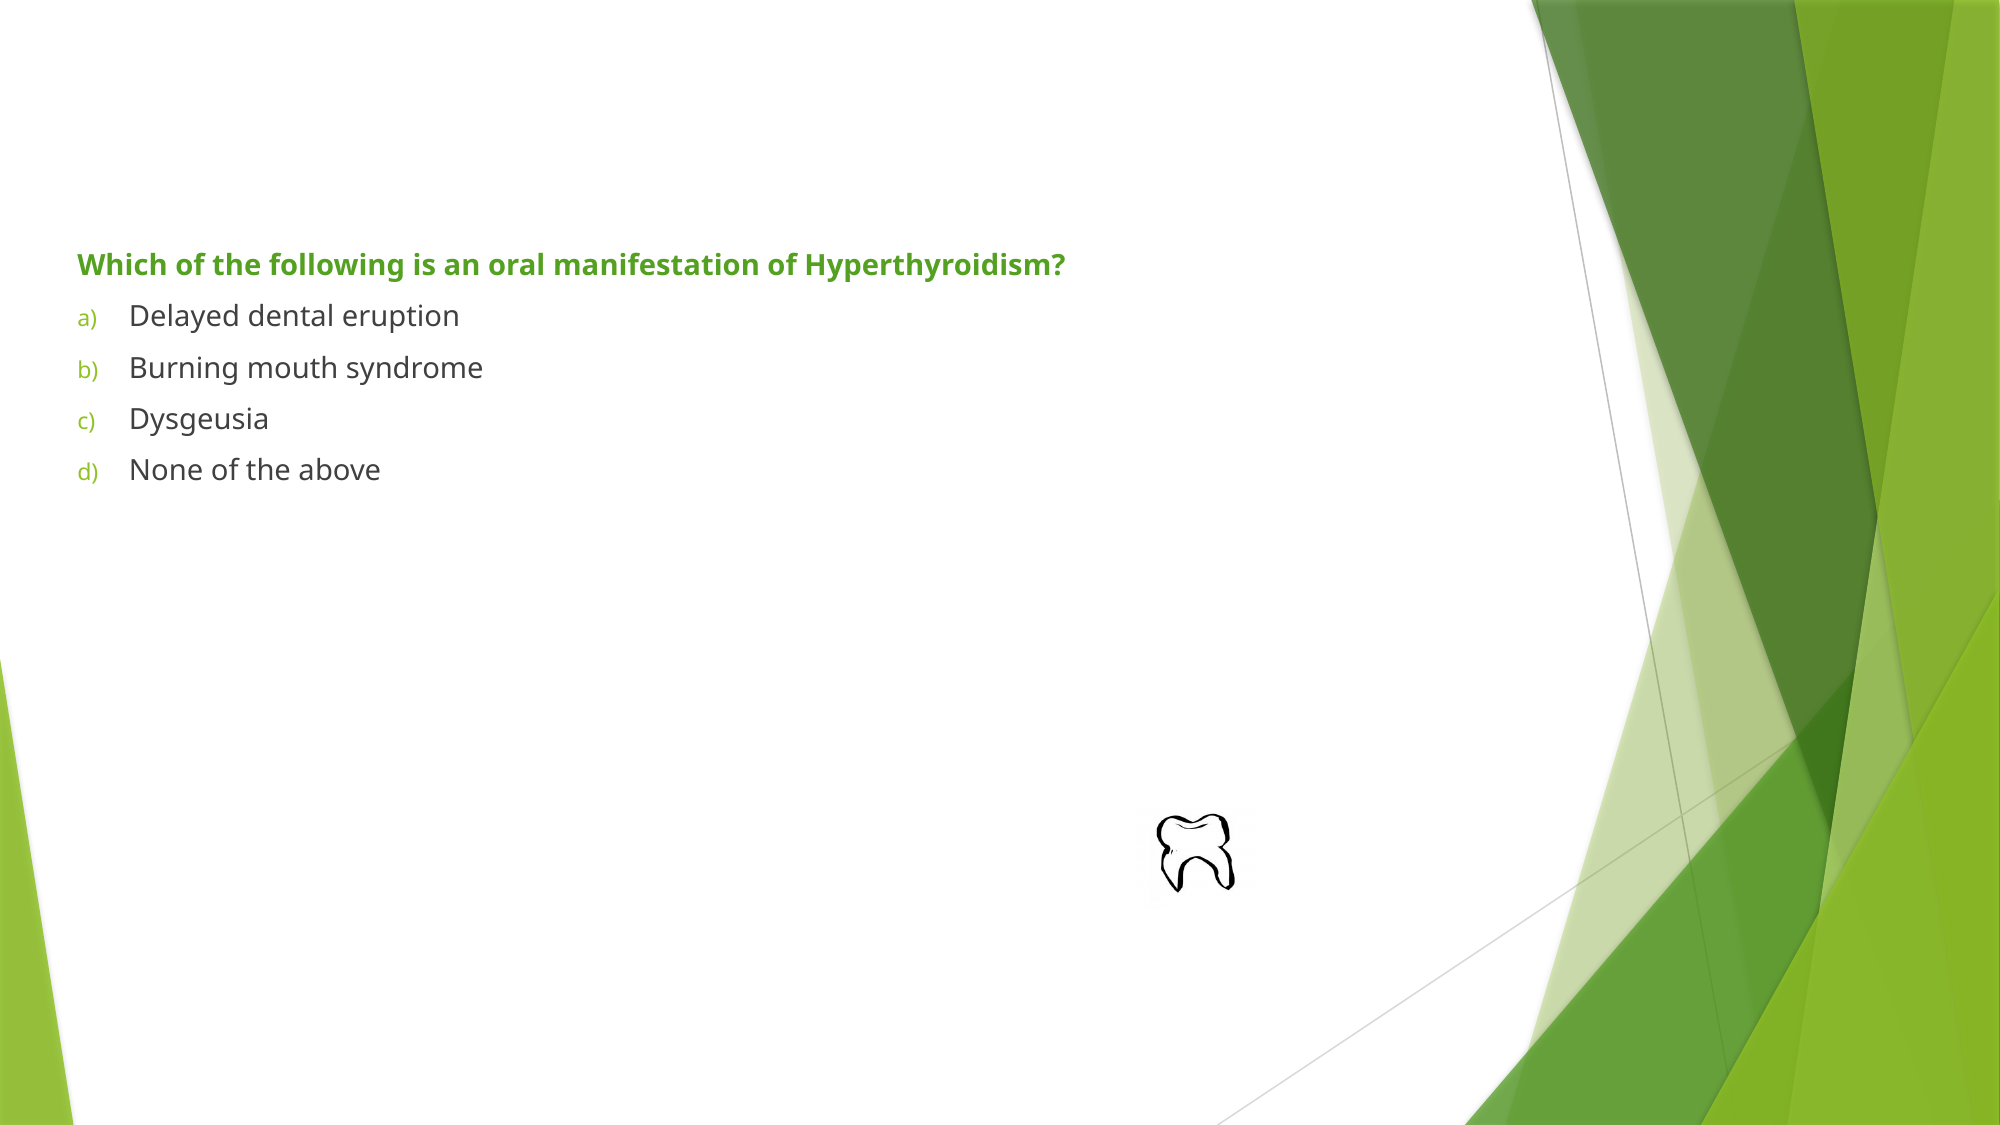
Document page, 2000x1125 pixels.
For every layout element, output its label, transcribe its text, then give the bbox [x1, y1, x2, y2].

picture [1133, 799, 1258, 909]
list Which of the following is an oral manifestation of Hyperthyroidism? Delayed dental eruption Burning mouth syndrome Dysgeusia None of the above [62, 237, 1473, 496]
